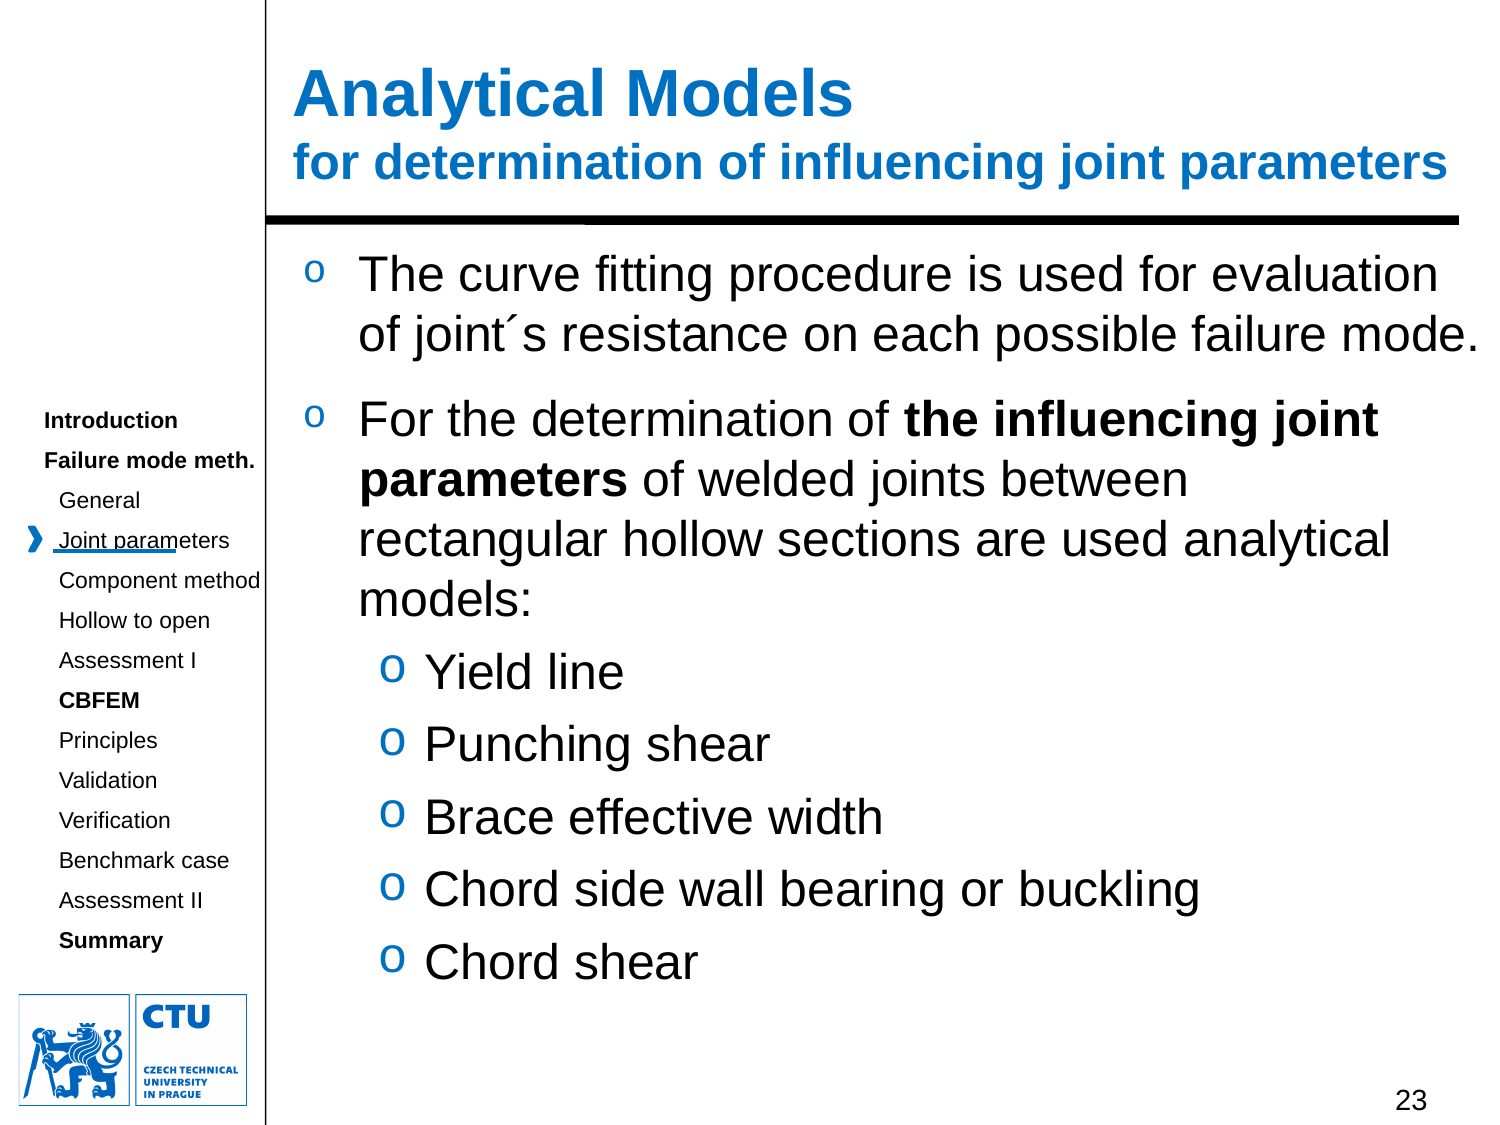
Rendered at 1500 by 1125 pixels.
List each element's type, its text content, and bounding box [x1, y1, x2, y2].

picture [18, 994, 247, 1106]
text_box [29, 526, 177, 552]
title Analytical Models for determination of influencing joint parameters [277, 43, 1500, 196]
list The curve fitting procedure is used for evaluation of joint´s resistance on each possible failure mode. For the determination of the influencing joint parameters of welded joints between rectangular hollow sections are used analytical models: Yield line Punching shear Brace effective width Chord side wall bearing or buckling Chord shear [287, 234, 1500, 1068]
